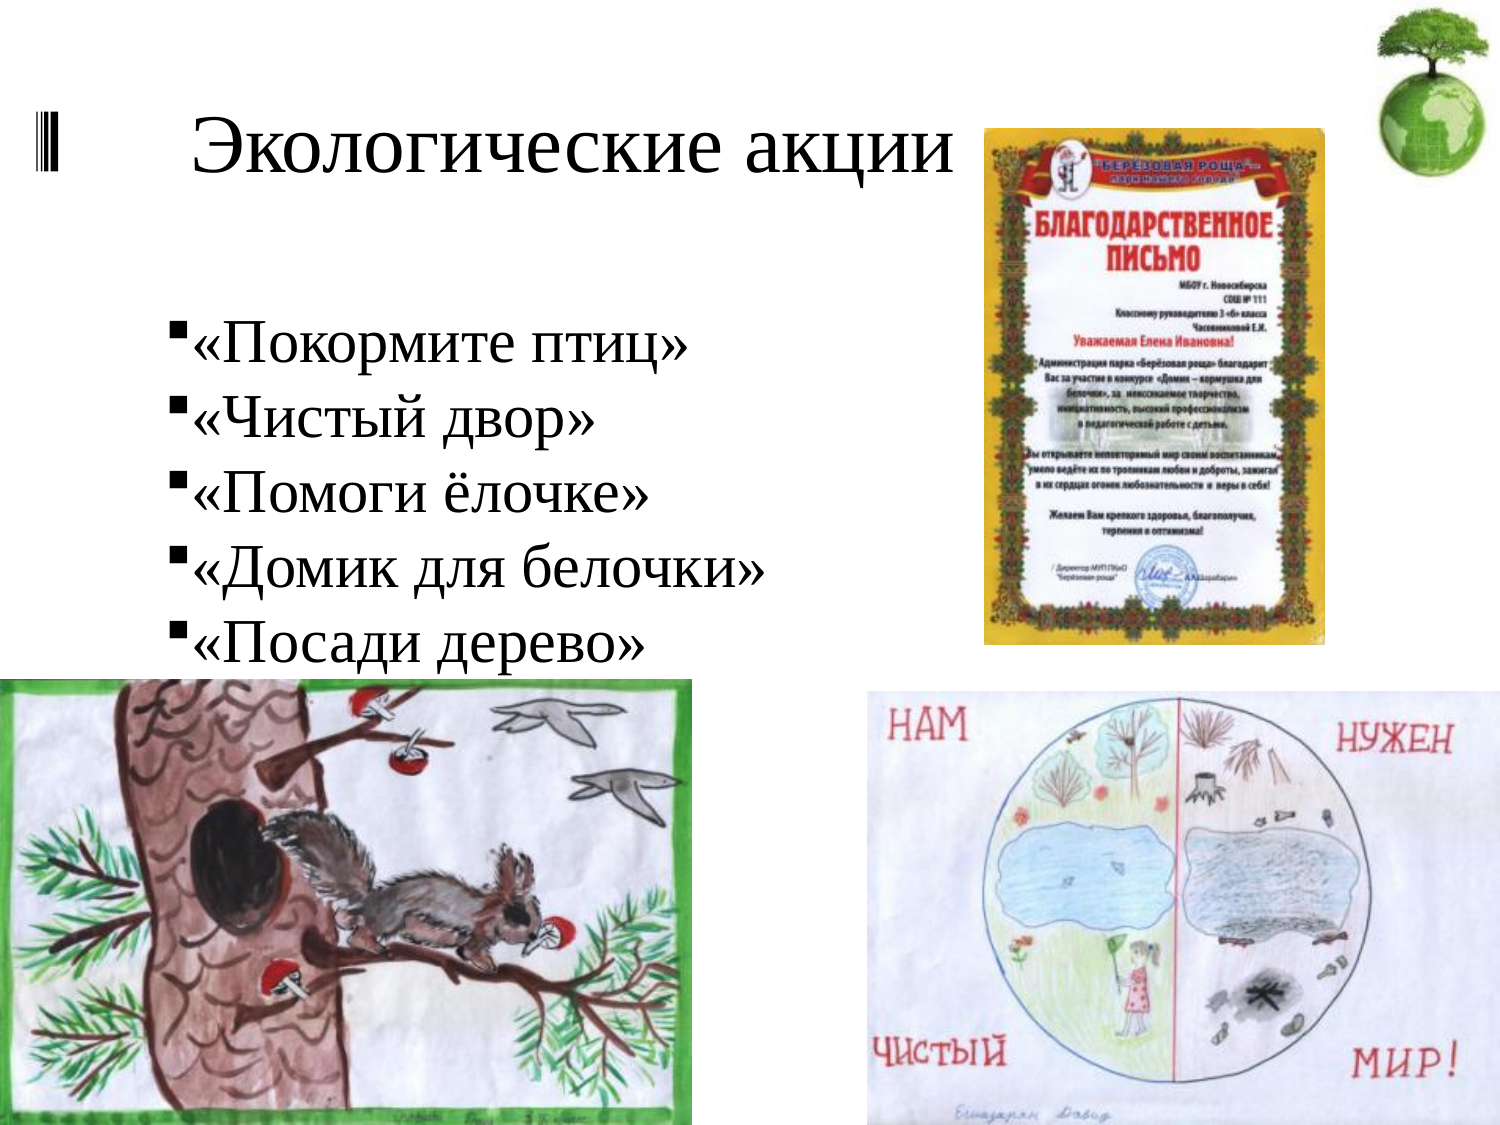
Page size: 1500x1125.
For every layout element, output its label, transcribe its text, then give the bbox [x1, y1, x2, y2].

picture [1365, 0, 1500, 188]
picture [0, 679, 692, 1125]
picture [984, 128, 1325, 645]
text_box «Покормите птиц» «Чистый двор» «Помоги ёлочке» «Домик для белочки» «Посади дерево» [150, 292, 1425, 1043]
picture [866, 691, 1500, 1125]
text_box Экологические акции [175, 82, 1451, 232]
